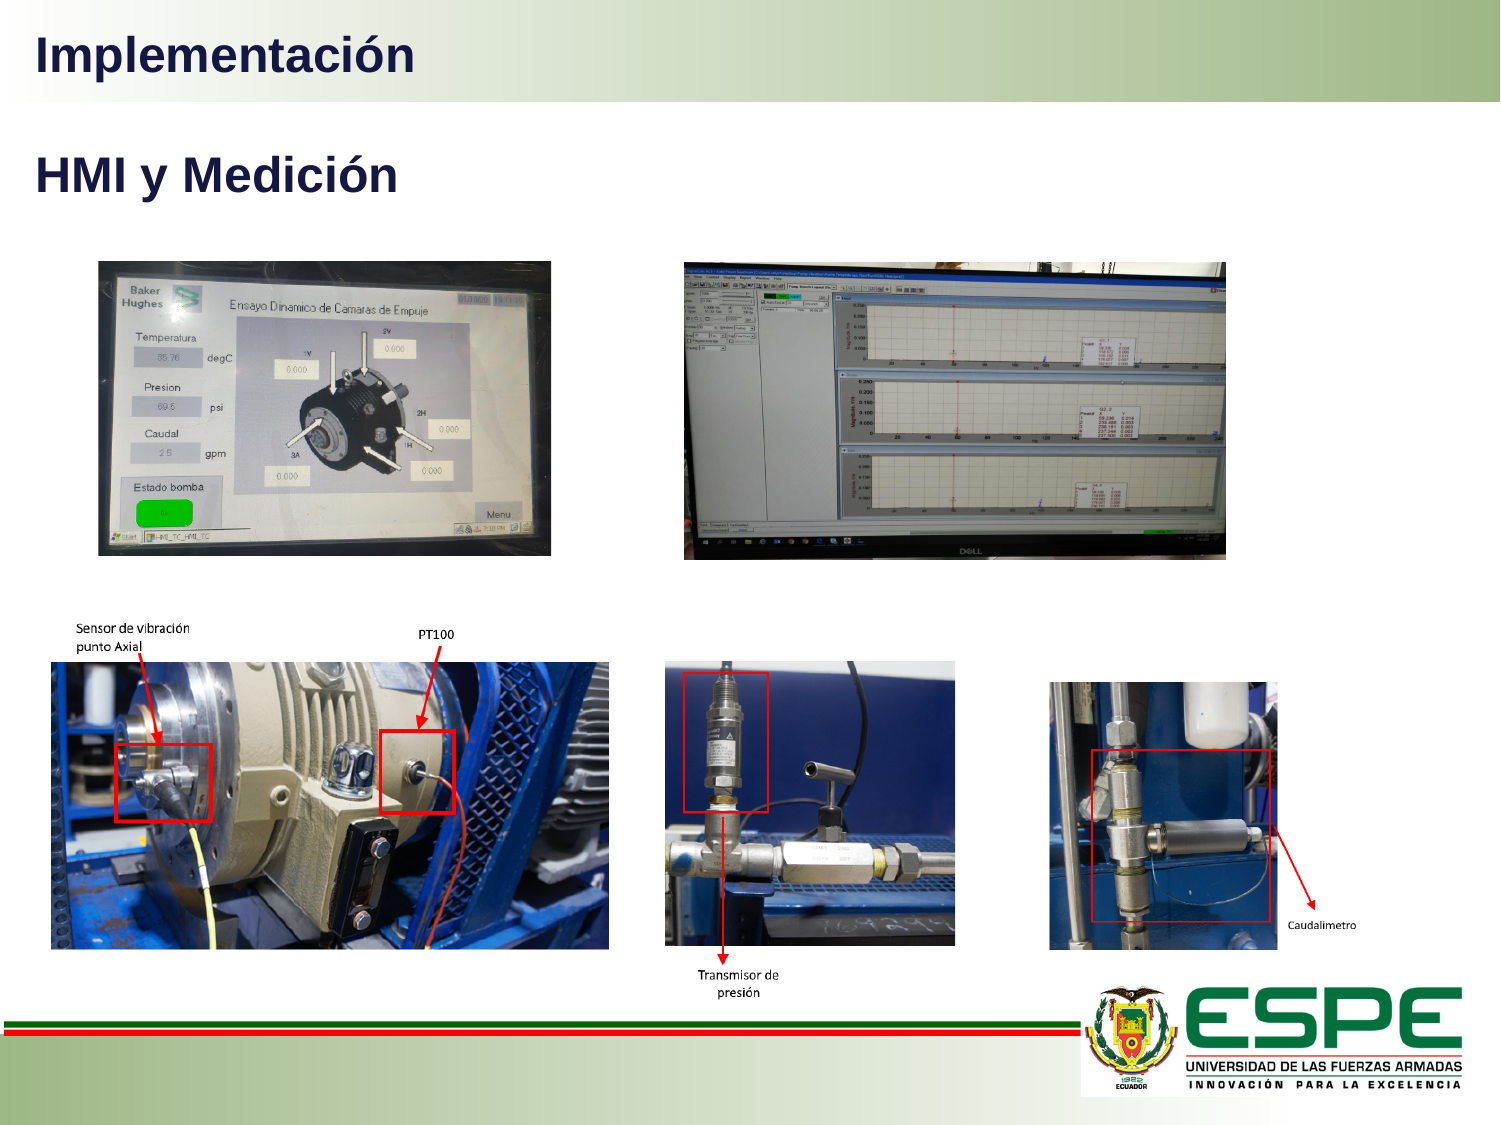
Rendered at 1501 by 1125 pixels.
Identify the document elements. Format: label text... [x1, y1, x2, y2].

picture [683, 262, 1227, 560]
picture [97, 261, 552, 557]
text_box [40, 105, 1466, 181]
picture [664, 660, 956, 1008]
picture [1080, 975, 1483, 1098]
title Implementación HMI y Medición [20, 14, 1501, 92]
picture [40, 603, 610, 951]
picture [1045, 680, 1378, 951]
